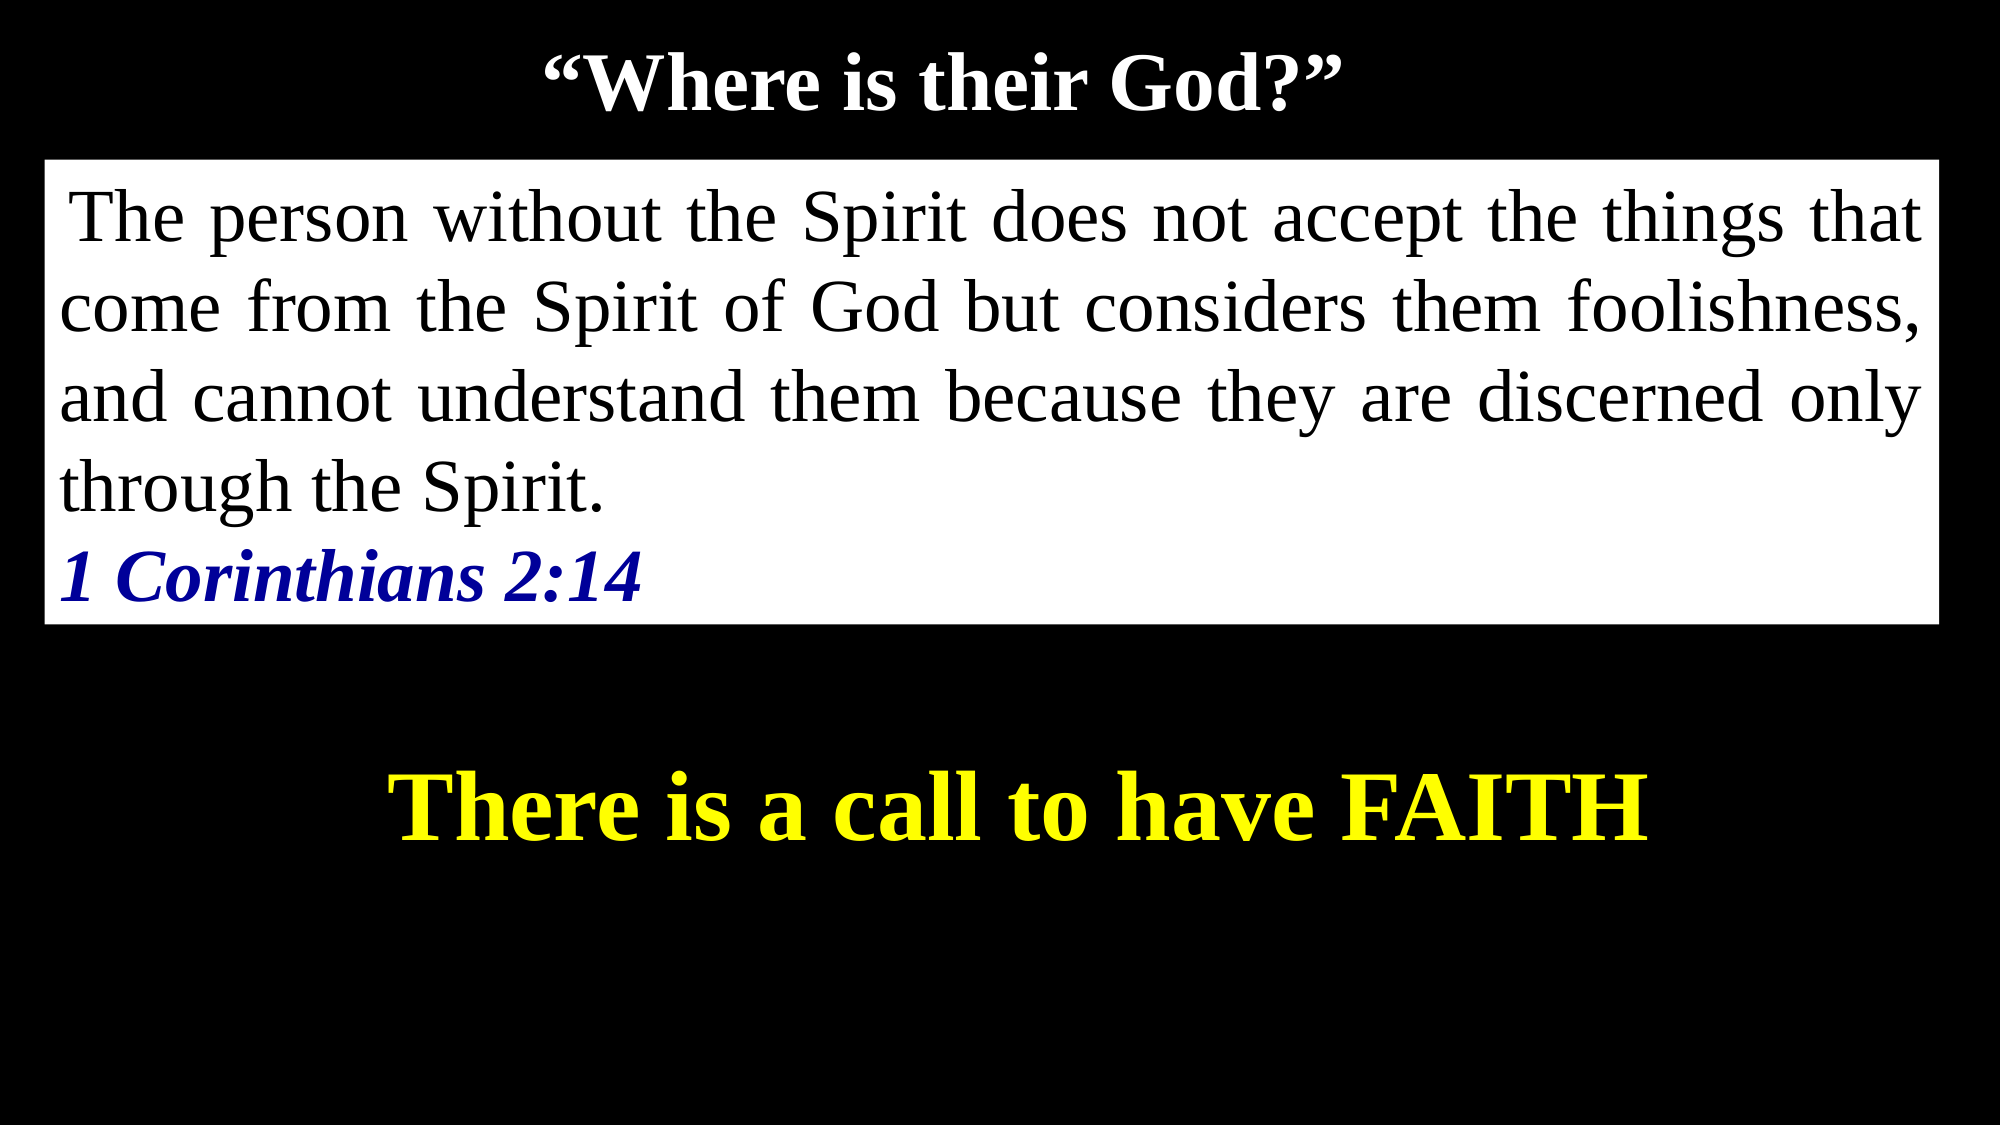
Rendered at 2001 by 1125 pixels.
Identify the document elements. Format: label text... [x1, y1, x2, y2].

text_box There is a call to have FAITH [372, 732, 1666, 868]
text_box “Where is their God?” [526, 20, 1361, 135]
text_box The person without the Spirit does not accept the things that come from the Spirit of God but considers them foolishness, and cannot understand them because they are discerned only through the Spirit. 1 Corinthians 2:14 [44, 159, 1940, 625]
